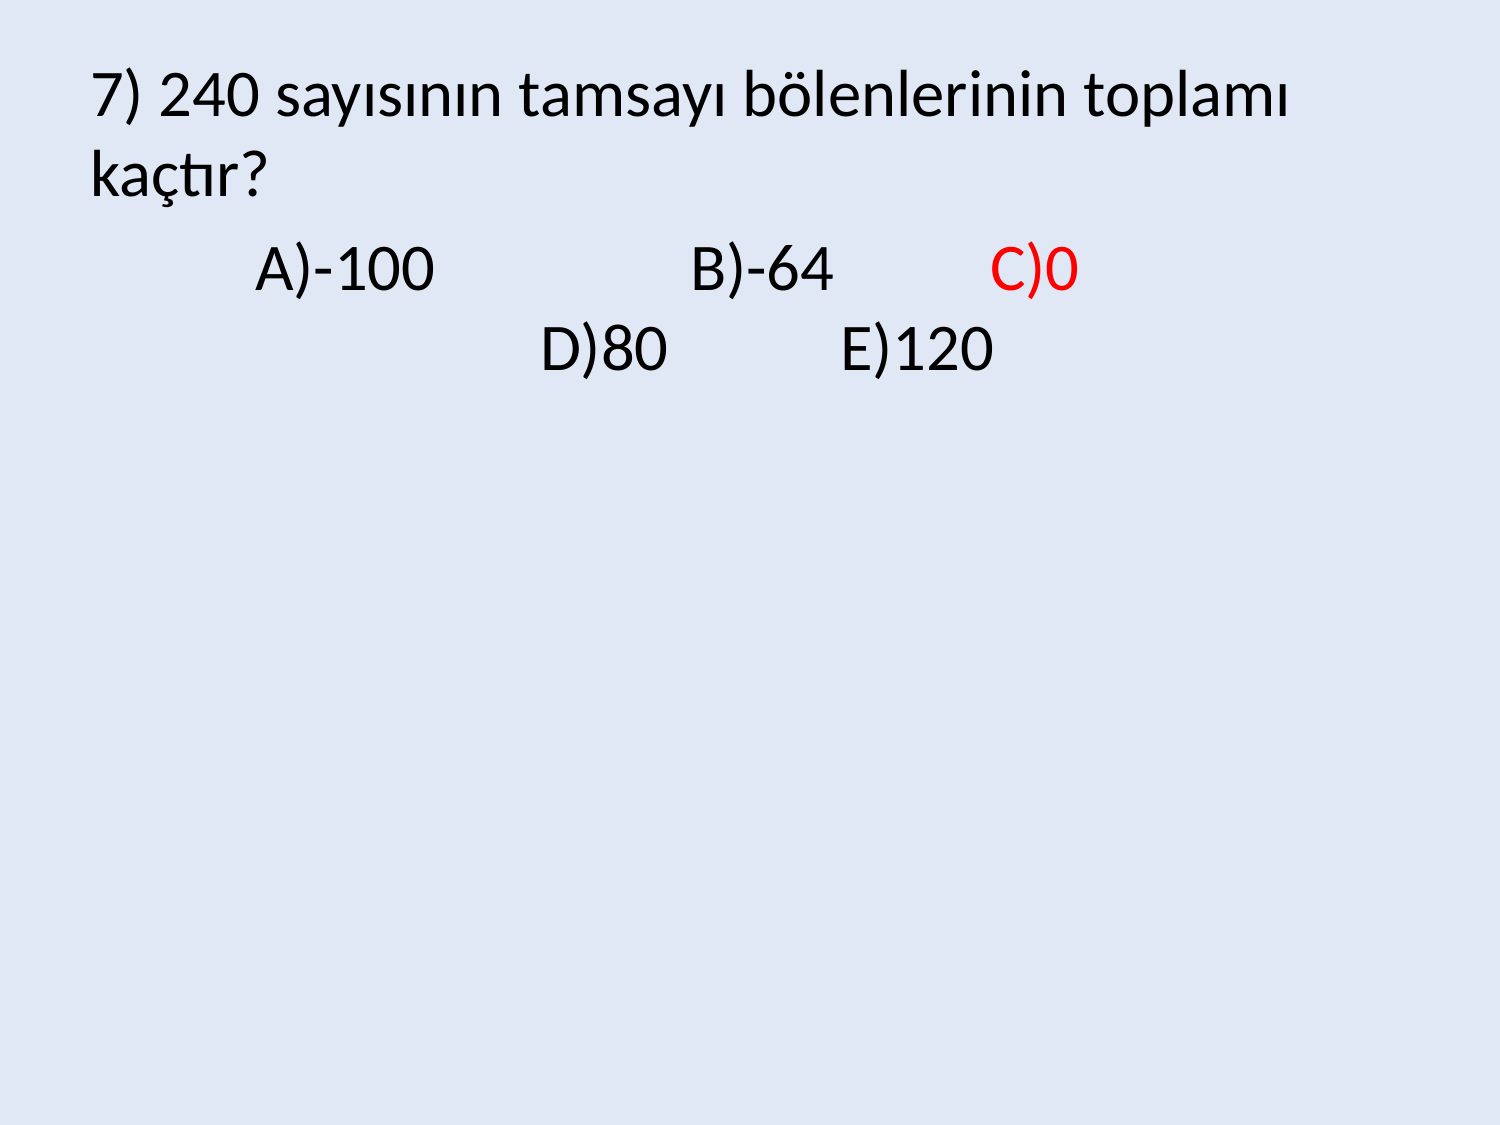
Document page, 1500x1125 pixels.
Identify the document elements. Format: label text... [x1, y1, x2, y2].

list 7) 240 sayısının tamsayı bölenlerinin toplamı kaçtır? A)-100 B)-64 C)0 D)80 E)120 [75, 42, 1425, 1047]
